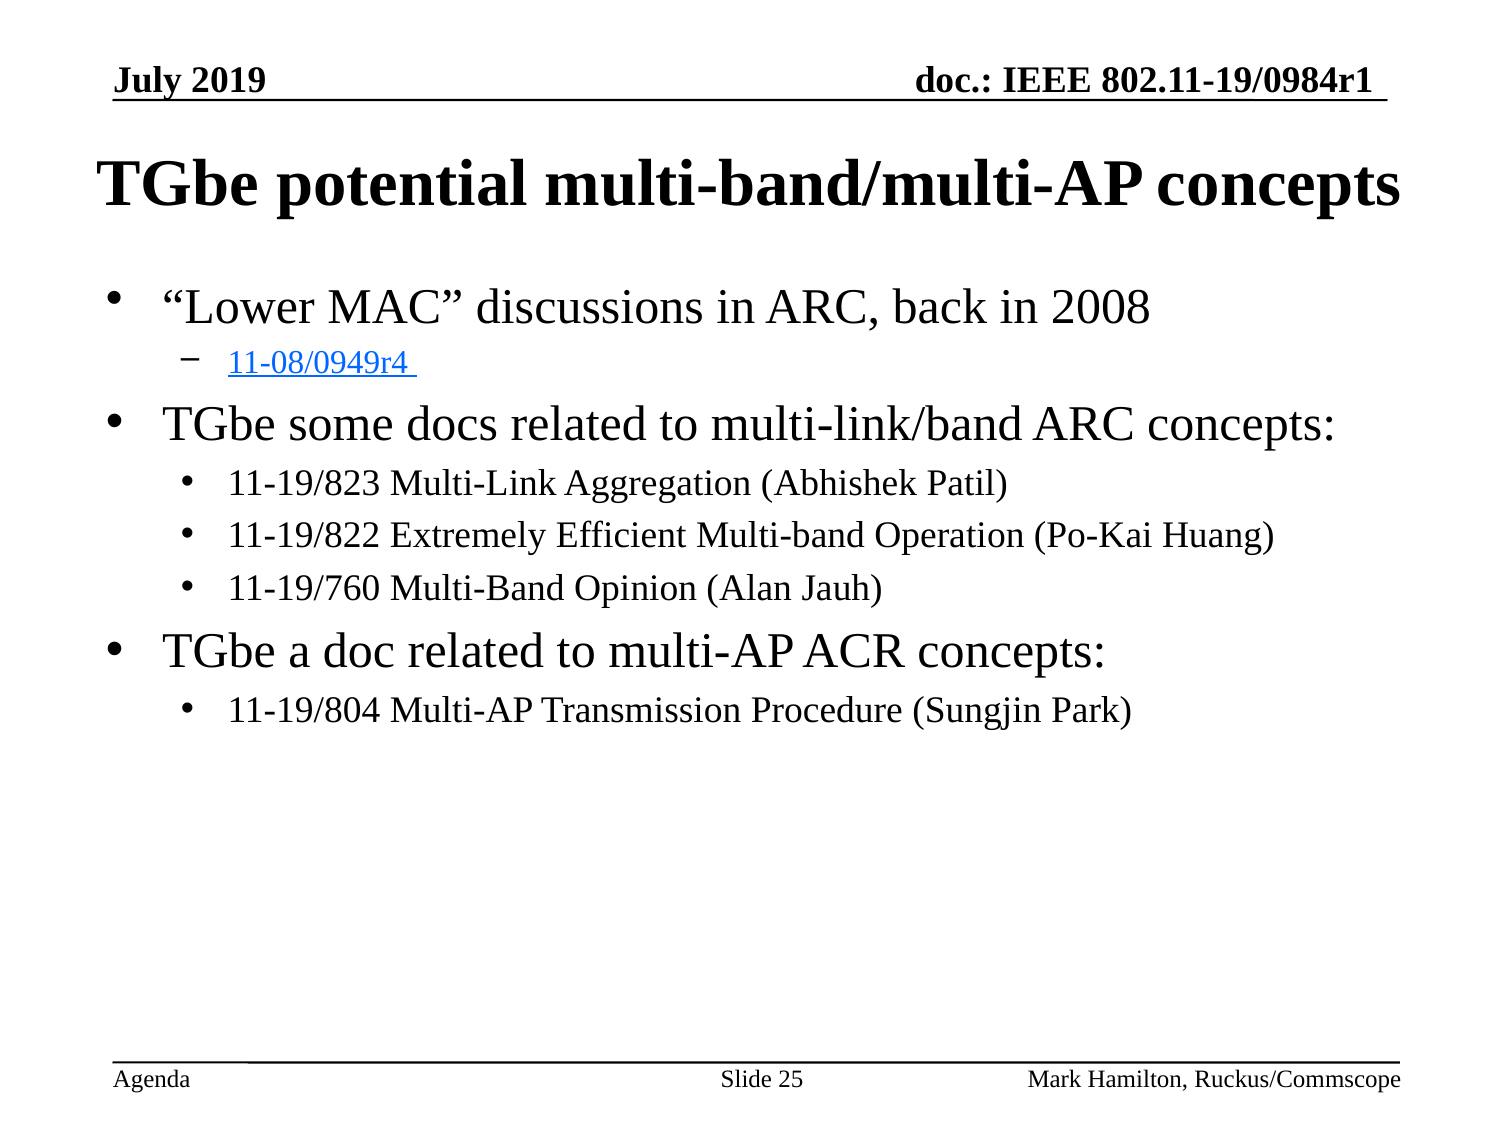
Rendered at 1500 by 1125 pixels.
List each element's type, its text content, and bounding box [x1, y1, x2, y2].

list “Lower MAC” discussions in ARC, back in 2008 11-08/0949r4 TGbe some docs related to multi-link/band ARC concepts: 11-19/823 Multi-Link Aggregation (Abhishek Patil) 11-19/822 Extremely Efficient Multi-band Operation (Po-Kai Huang) 11-19/760 Multi-Band Opinion (Alan Jauh) TGbe a doc related to multi-AP ACR concepts: 11-19/804 Multi-AP Transmission Procedure (Sungjin Park) [90, 266, 1410, 879]
title TGbe potential multi-band/multi-AP concepts [68, 91, 1432, 266]
